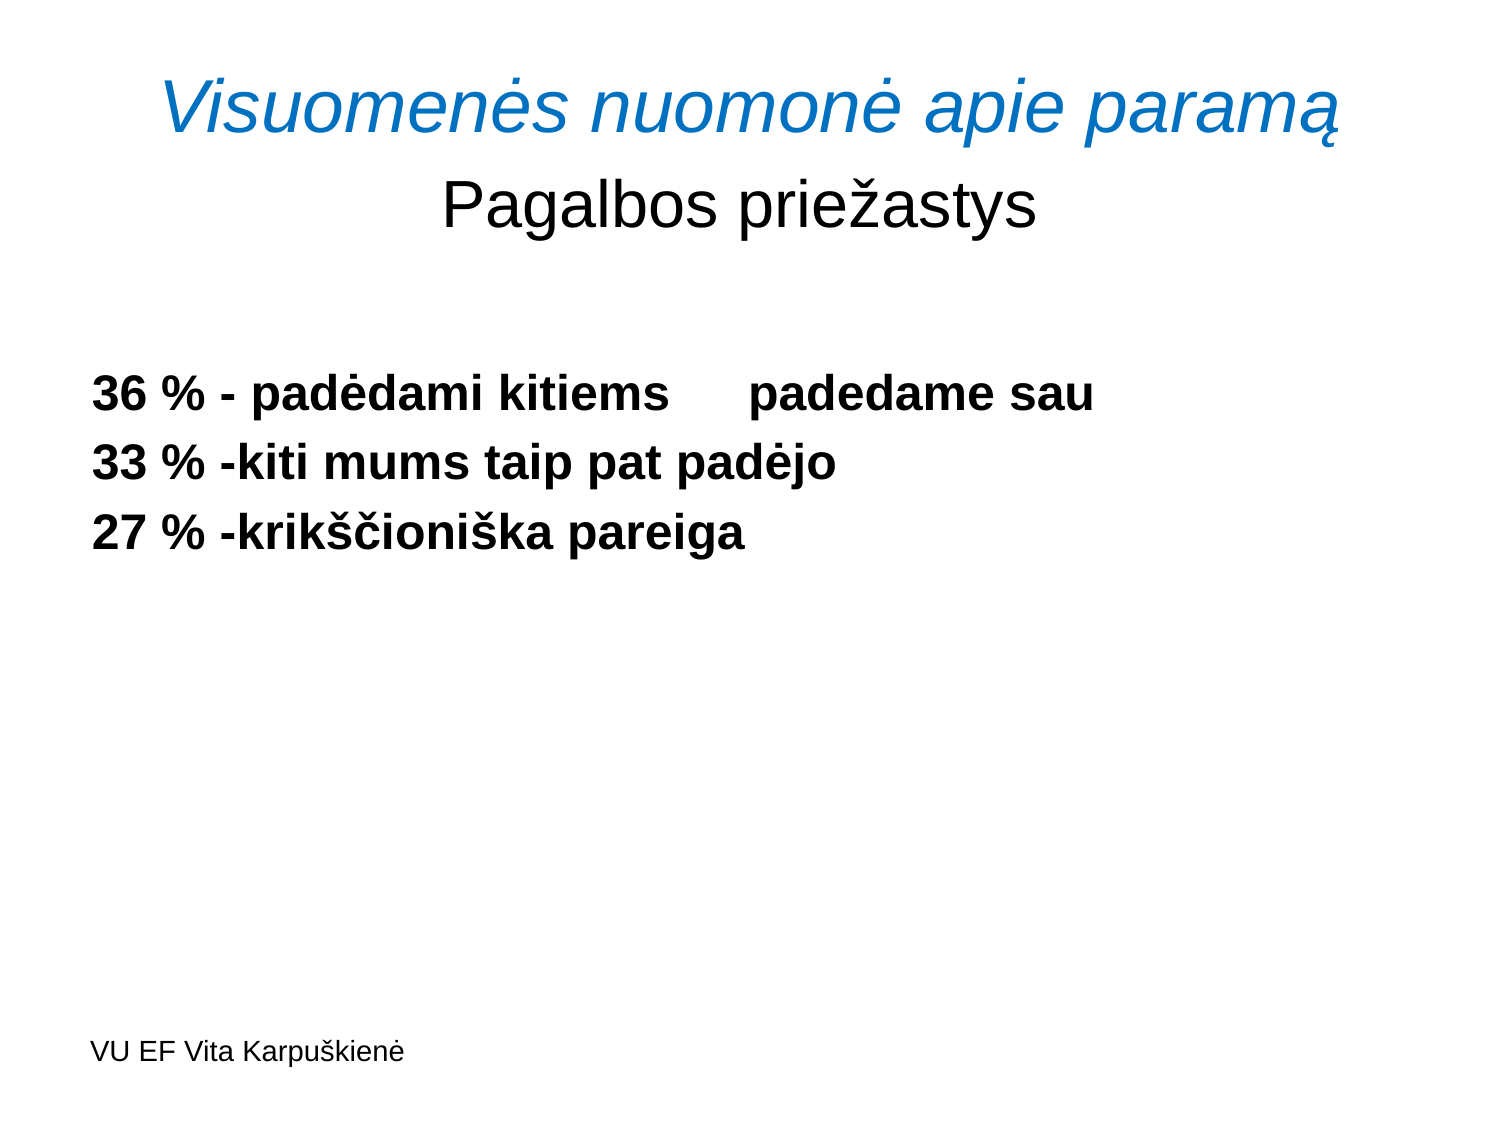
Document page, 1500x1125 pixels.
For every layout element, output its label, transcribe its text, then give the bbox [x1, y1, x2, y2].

title Visuomenės nuomonė apie paramą [75, 45, 1425, 161]
text_box Pagalbos priežastys [64, 148, 1415, 253]
slide_number VU EF Vita Karpuškienė [75, 1024, 425, 1103]
list 36 % - padėdami kitiems padedame sau 33 % -kiti mums taip pat padėjo 27 % -krikščioniška pareiga [76, 262, 1413, 1005]
